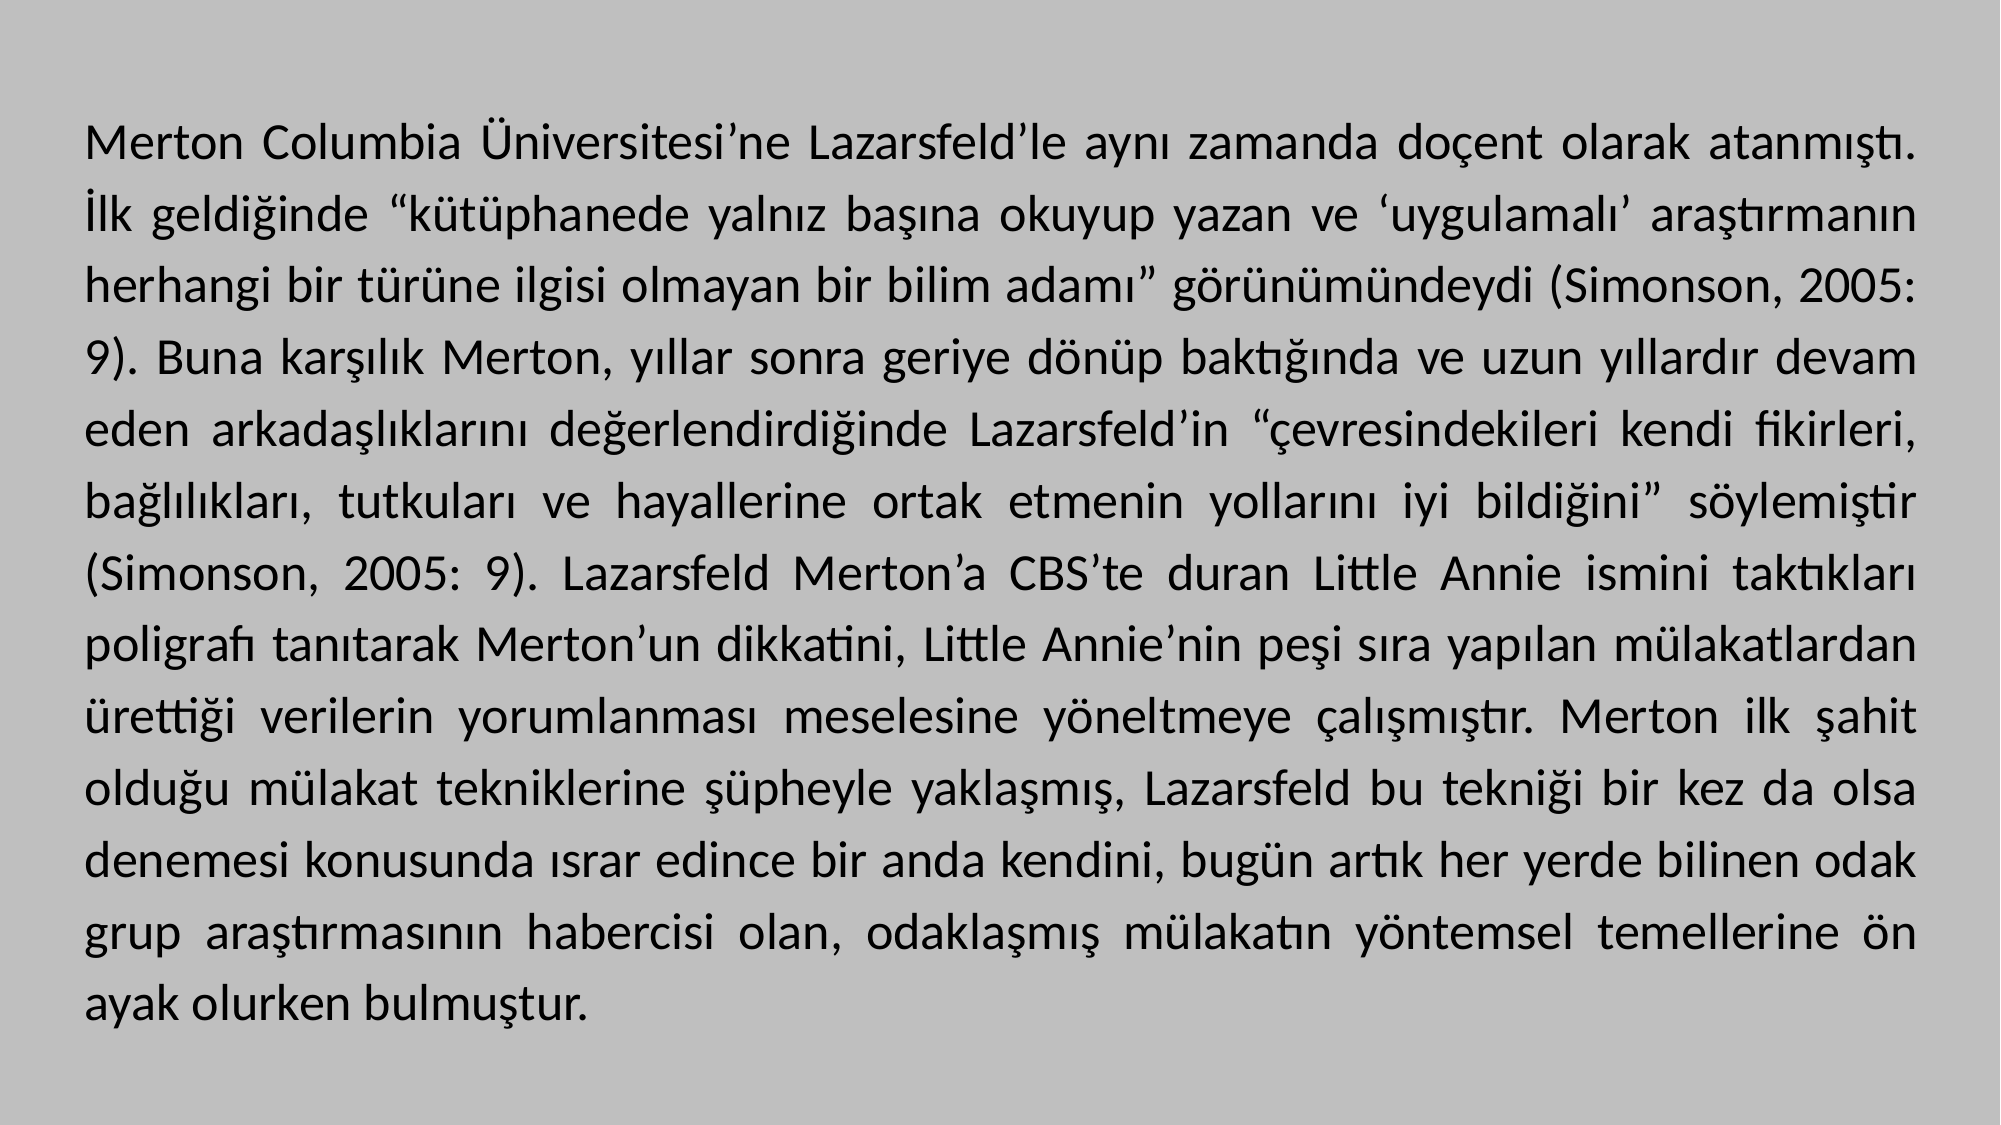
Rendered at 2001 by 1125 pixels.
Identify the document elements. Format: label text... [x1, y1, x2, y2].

text_box Merton Columbia Üniversitesi’ne Lazarsfeld’le aynı zamanda doçent olarak atanmıştı. İlk geldiğinde “kütüphanede yalnız başına okuyup yazan ve ‘uygulamalı’ araştırmanın herhangi bir türüne ilgisi olmayan bir bilim adamı” görünümündeydi (Simonson, 2005: 9). Buna karşılık Merton, yıllar sonra geriye dönüp baktığında ve uzun yıllardır devam eden arkadaşlıklarını değerlendirdiğinde Lazarsfeld’in “çevresindekileri kendi fikirleri, bağlılıkları, tutkuları ve hayallerine ortak etmenin yollarını iyi bildiğini” söylemiştir (Simonson, 2005: 9). Lazarsfeld Merton’a CBS’te duran Little Annie ismini taktıkları poligrafı tanıtarak Merton’un dikkatini, Little Annie’nin peşi sıra yapılan mülakatlardan ürettiği verilerin yorumlanması meselesine yöneltmeye çalışmıştır. Merton ilk şahit olduğu mülakat tekniklerine şüpheyle yaklaşmış, Lazarsfeld bu tekniği bir kez da olsa denemesi konusunda ısrar edince bir anda kendini, bugün artık her yerde bilinen odak grup araştırmasının habercisi olan, odaklaşmış mülakatın yöntemsel temellerine ön ayak olurken bulmuştur. [70, 90, 1934, 1039]
